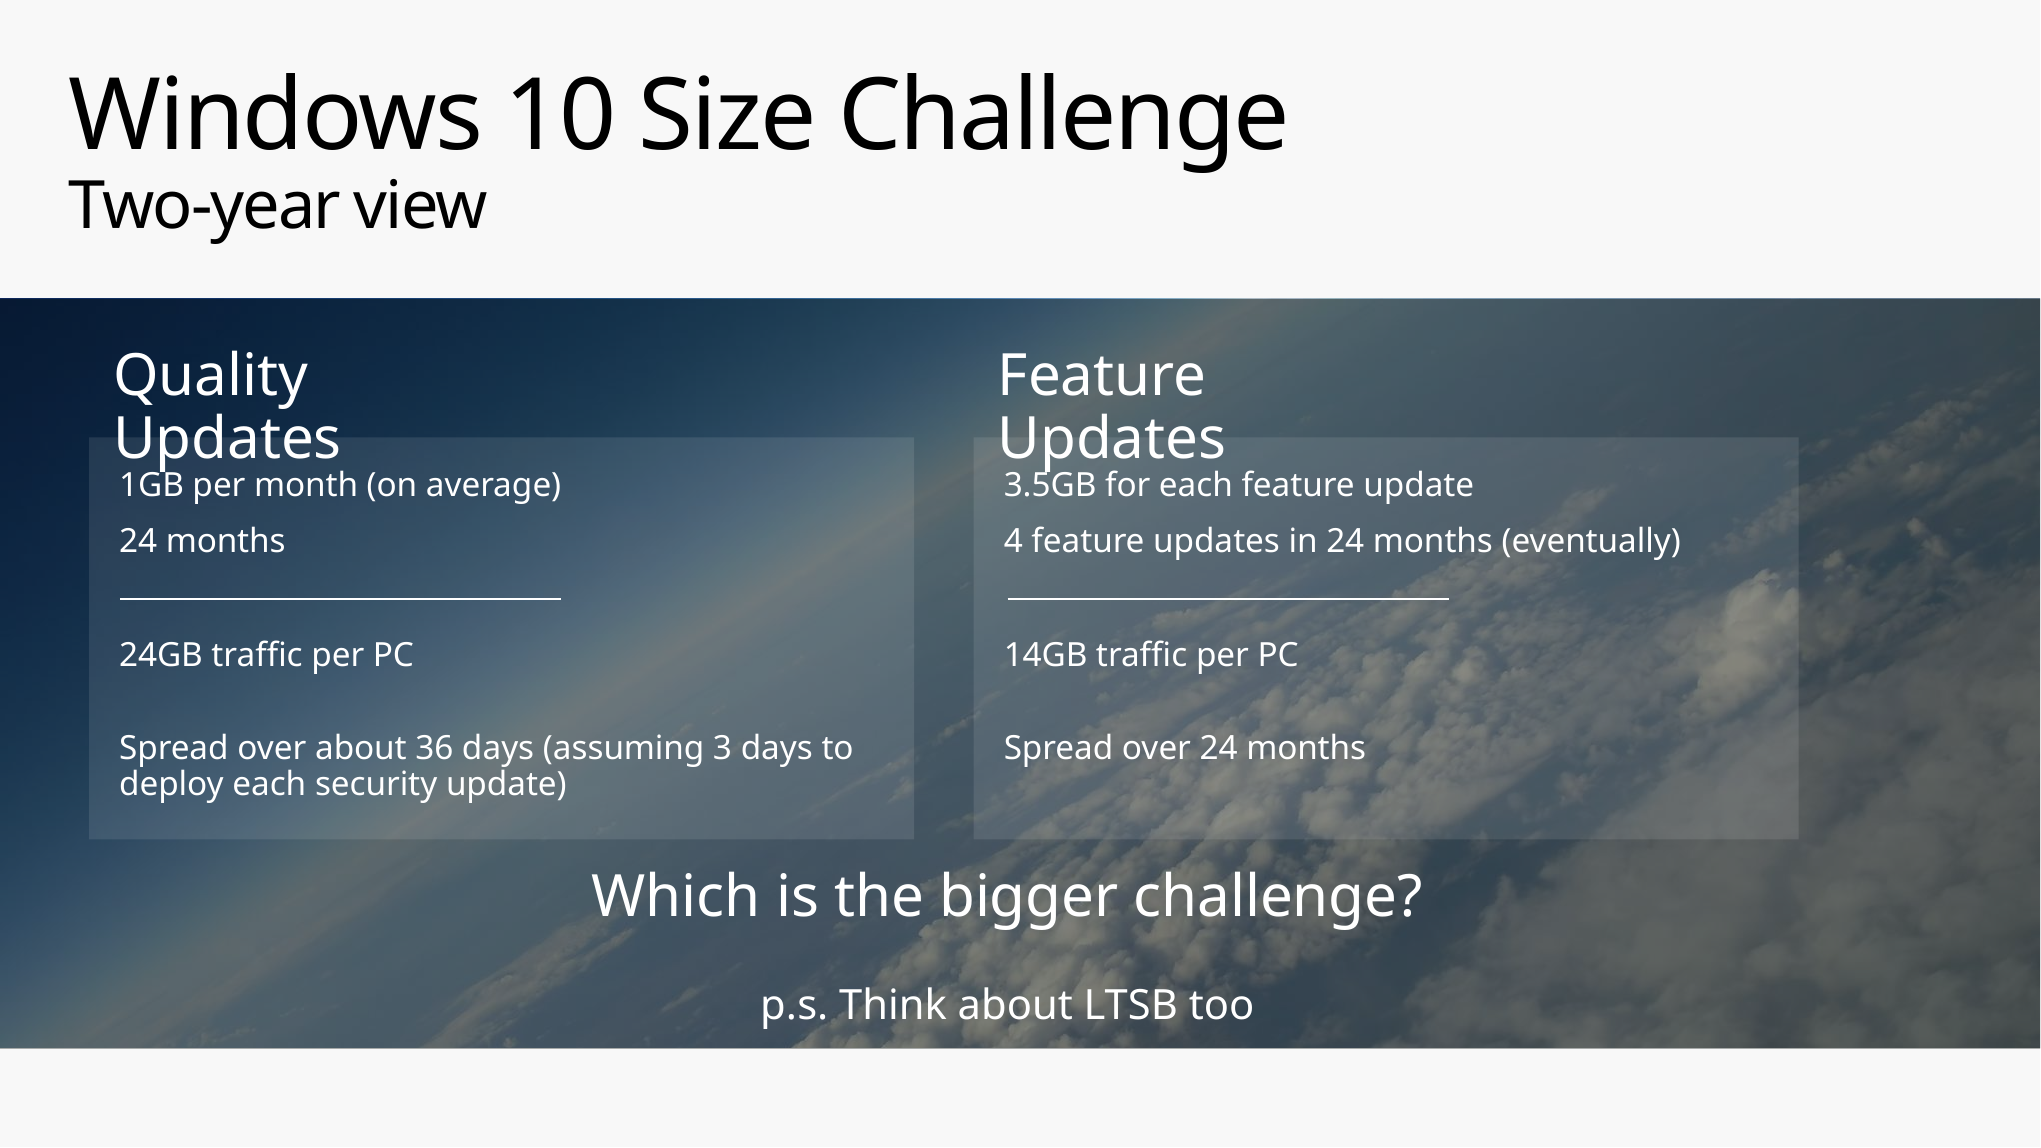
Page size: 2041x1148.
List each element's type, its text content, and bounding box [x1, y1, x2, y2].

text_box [0, 298, 2041, 1049]
title Windows 10 Size Challenge Two-year view [45, 48, 1996, 199]
